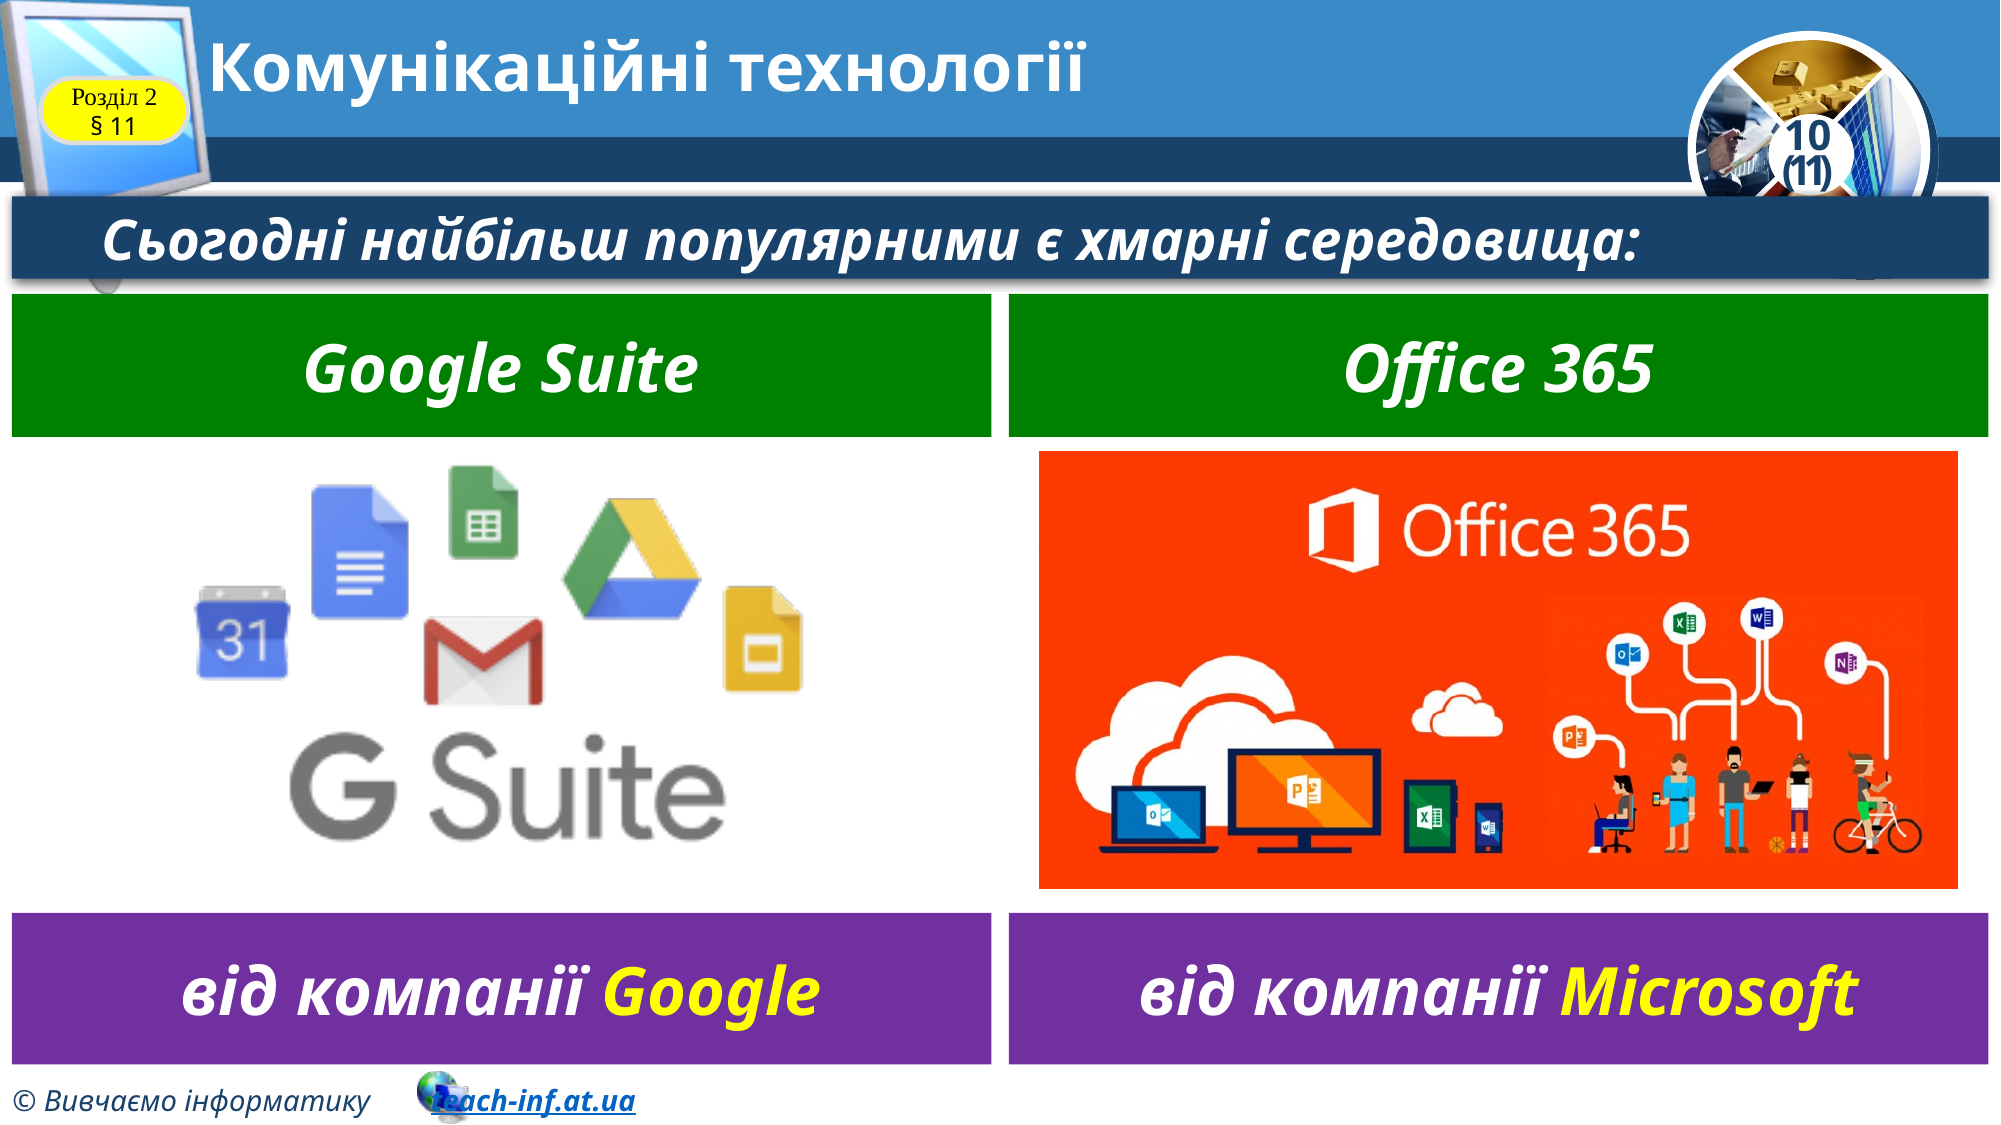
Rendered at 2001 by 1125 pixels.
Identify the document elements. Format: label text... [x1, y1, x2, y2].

text_box від компанії Microsoft [1008, 912, 1989, 1065]
picture [1818, 185, 1851, 196]
picture [1763, 181, 1804, 196]
picture [90, 442, 913, 906]
picture [464, 1098, 469, 1108]
title Комунікаційні технології [212, 26, 1678, 114]
picture [417, 1071, 470, 1124]
picture [0, 0, 212, 296]
picture [1733, 40, 1883, 122]
text_box Google Suite [11, 293, 992, 438]
picture [1039, 451, 1958, 889]
picture [1696, 74, 1780, 196]
text_box Office 365 [1008, 293, 1989, 438]
text_box Сьогодні найбільш популярними є хмарні середовища: [212, 196, 1989, 279]
picture [1837, 73, 1921, 196]
text_box від компанії Google [11, 912, 992, 1065]
